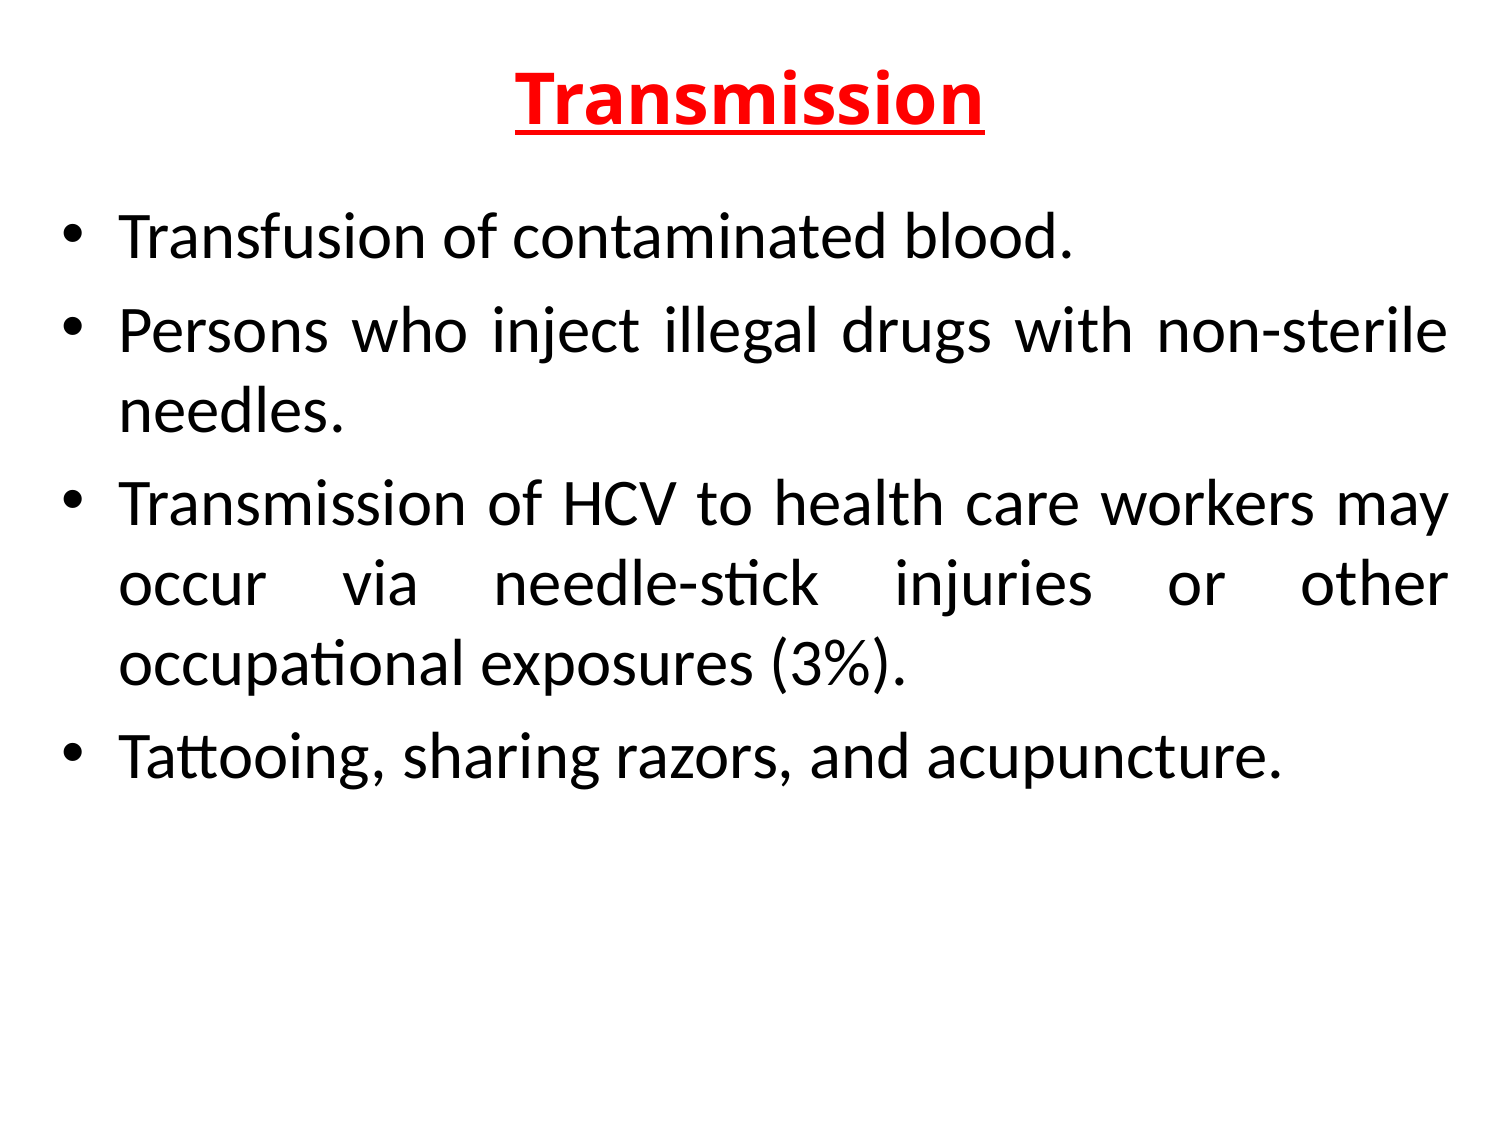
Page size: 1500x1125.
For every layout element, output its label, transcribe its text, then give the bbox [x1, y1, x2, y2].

list Transfusion of contaminated blood. Persons who inject illegal drugs with non-sterile needles. Transmission of HCV to health care workers may occur via needle-stick injuries or other occupational exposures (3%). Tattooing, sharing razors, and acupuncture. [46, 184, 1466, 1025]
title Transmission [75, 45, 1425, 184]
